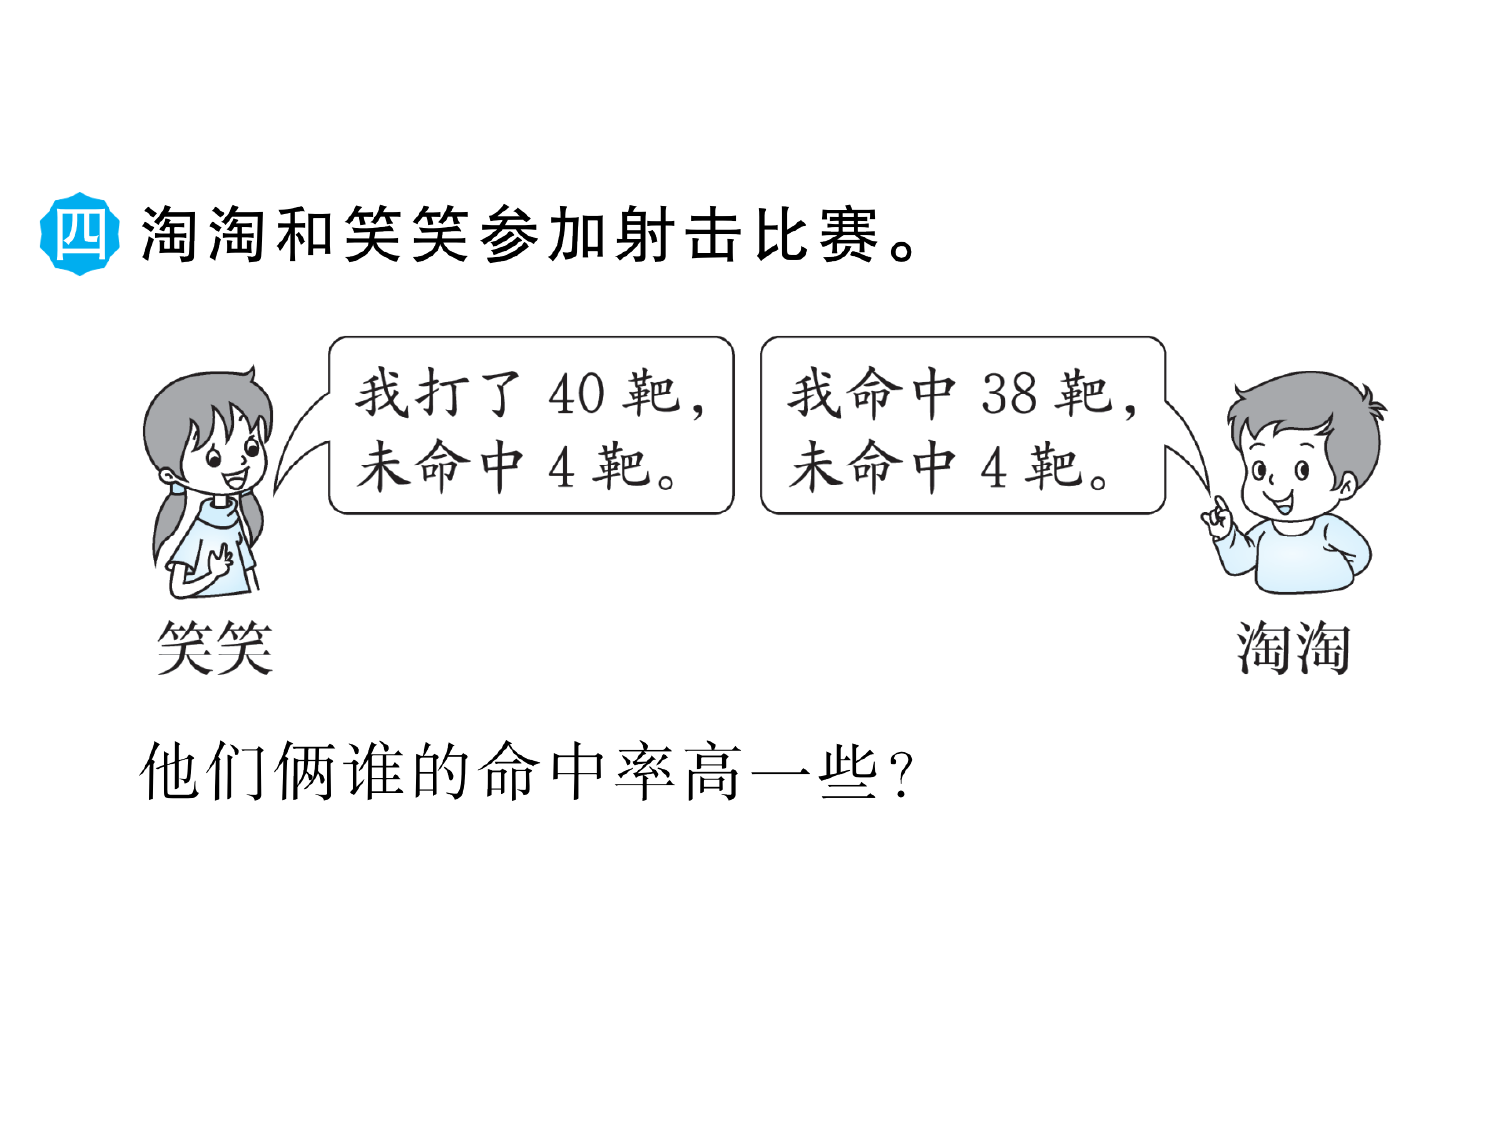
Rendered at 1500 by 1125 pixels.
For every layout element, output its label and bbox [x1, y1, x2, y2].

picture [35, 177, 1453, 829]
